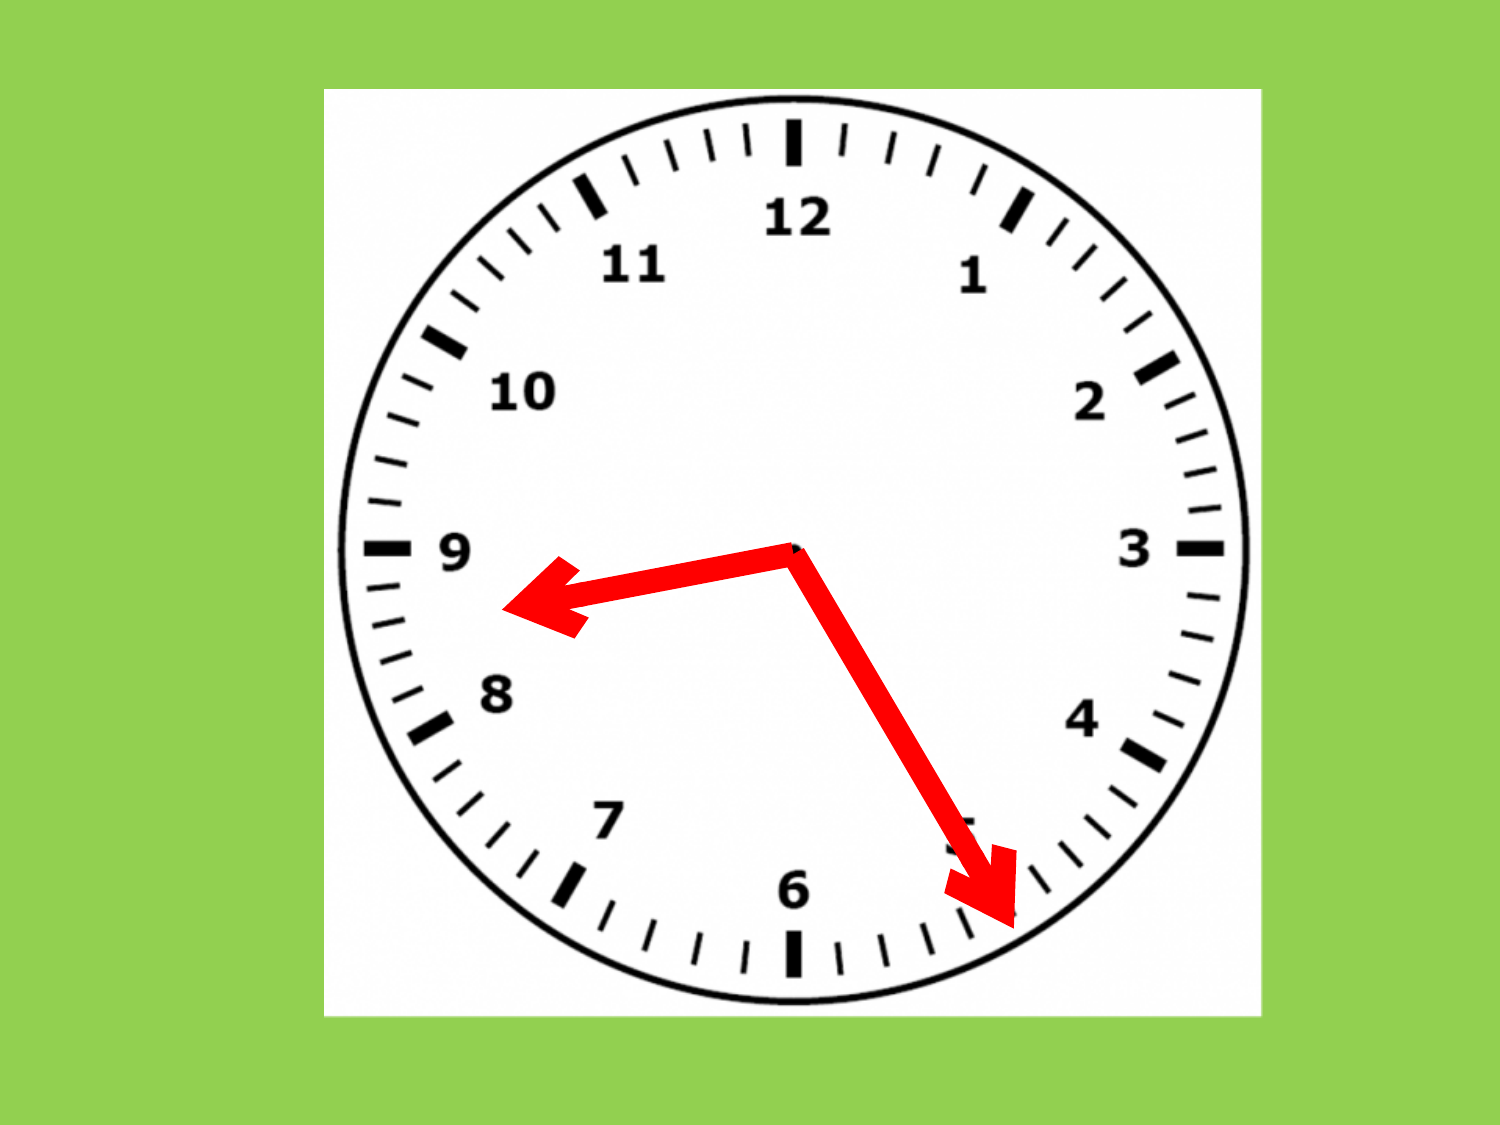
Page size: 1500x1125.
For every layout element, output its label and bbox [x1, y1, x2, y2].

text_box [793, 553, 1015, 929]
text_box [501, 553, 794, 610]
picture [324, 89, 1263, 1019]
